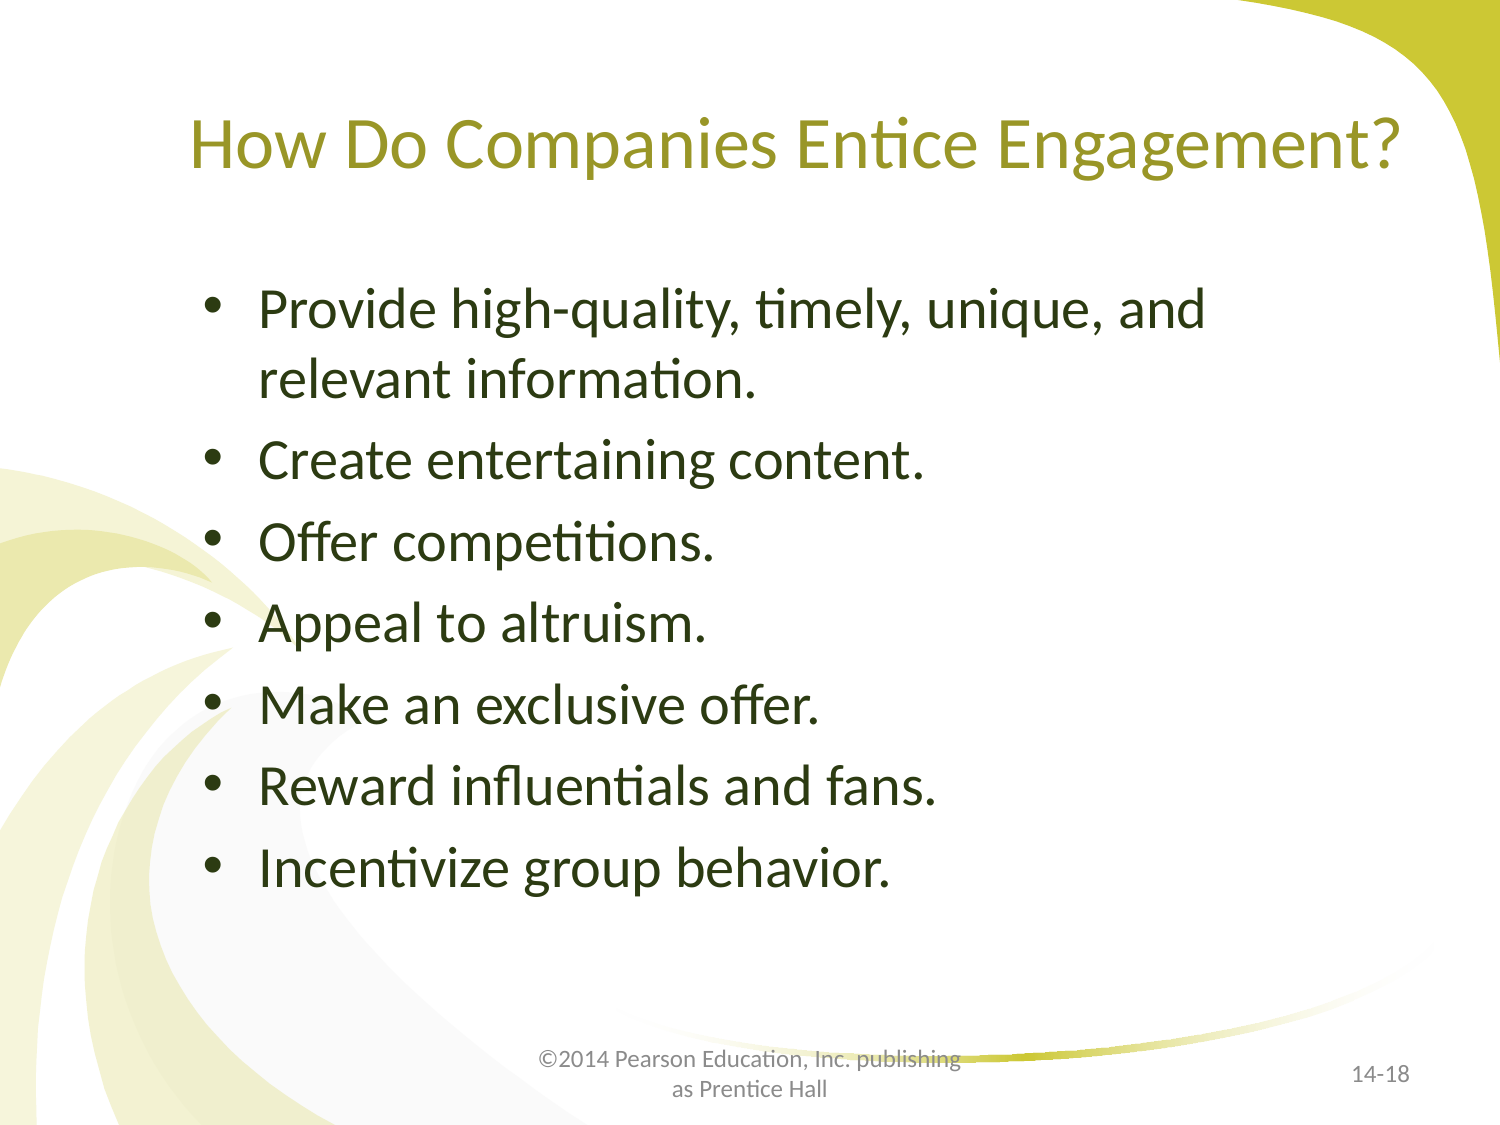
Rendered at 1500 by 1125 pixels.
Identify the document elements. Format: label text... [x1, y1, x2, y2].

slide_number 14-18 [1074, 1042, 1425, 1103]
list Provide high-quality, timely, unique, and relevant information. Create entertaining content. Offer competitions. Appeal to altruism. Make an exclusive offer. Reward influentials and fans. Incentivize group behavior. [187, 262, 1425, 1005]
footer ©2014 Pearson Education, Inc. publishing as Prentice Hall [512, 1042, 988, 1103]
title How Do Companies Entice Engagement? [174, 45, 1425, 233]
